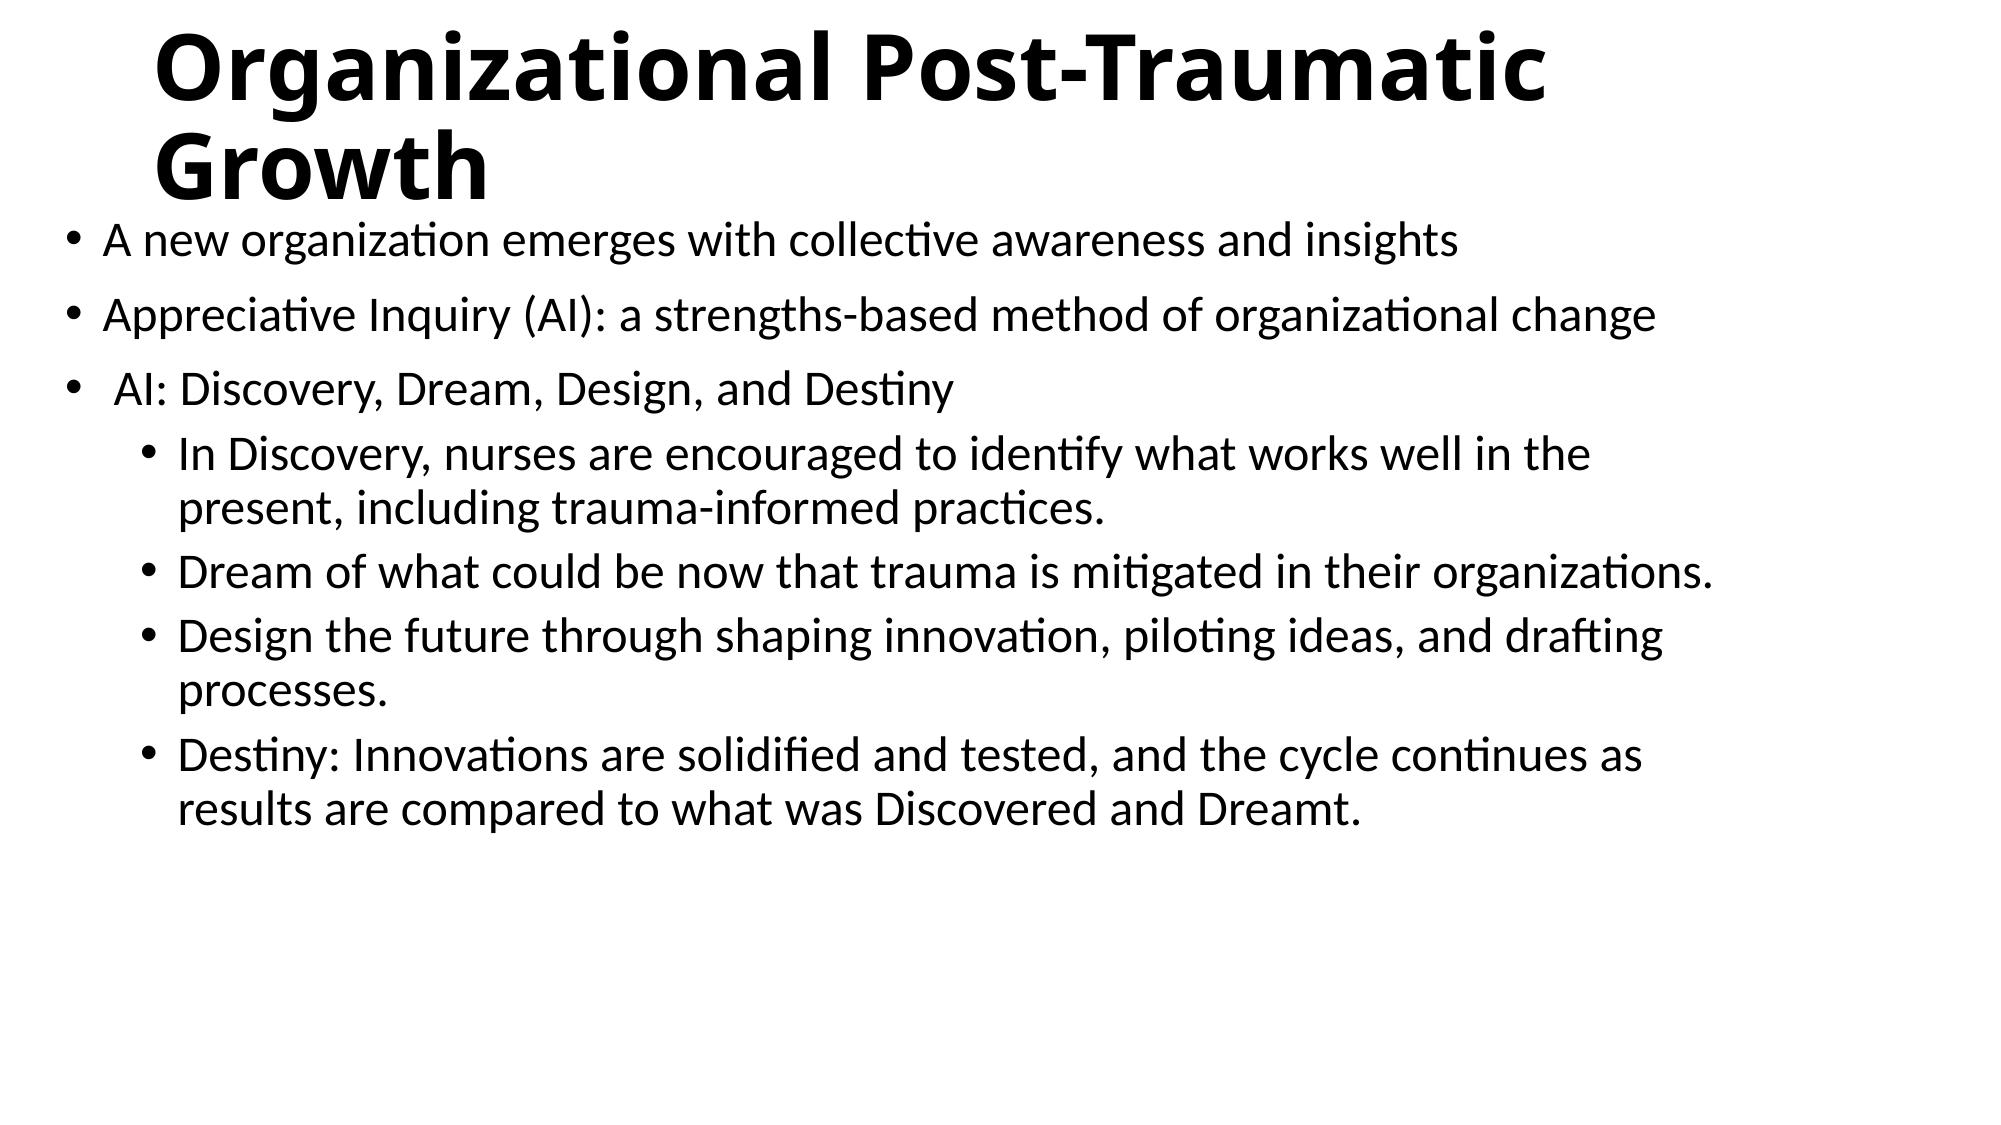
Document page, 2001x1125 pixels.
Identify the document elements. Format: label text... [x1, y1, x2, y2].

title Organizational Post-Traumatic Growth [137, 59, 1863, 182]
list A new organization emerges with collective awareness and insights Appreciative Inquiry (AI): a strengths-based method of organizational change AI: Discovery, Dream, Design, and Destiny In Discovery, nurses are encouraged to identify what works well in the present, including trauma-informed practices. Dream of what could be now that trauma is mitigated in their organizations. Design the future through shaping innovation, piloting ideas, and drafting processes. Destiny: Innovations are solidified and tested, and the cycle continues as results are compared to what was Discovered and Dreamt. [50, 205, 1775, 920]
